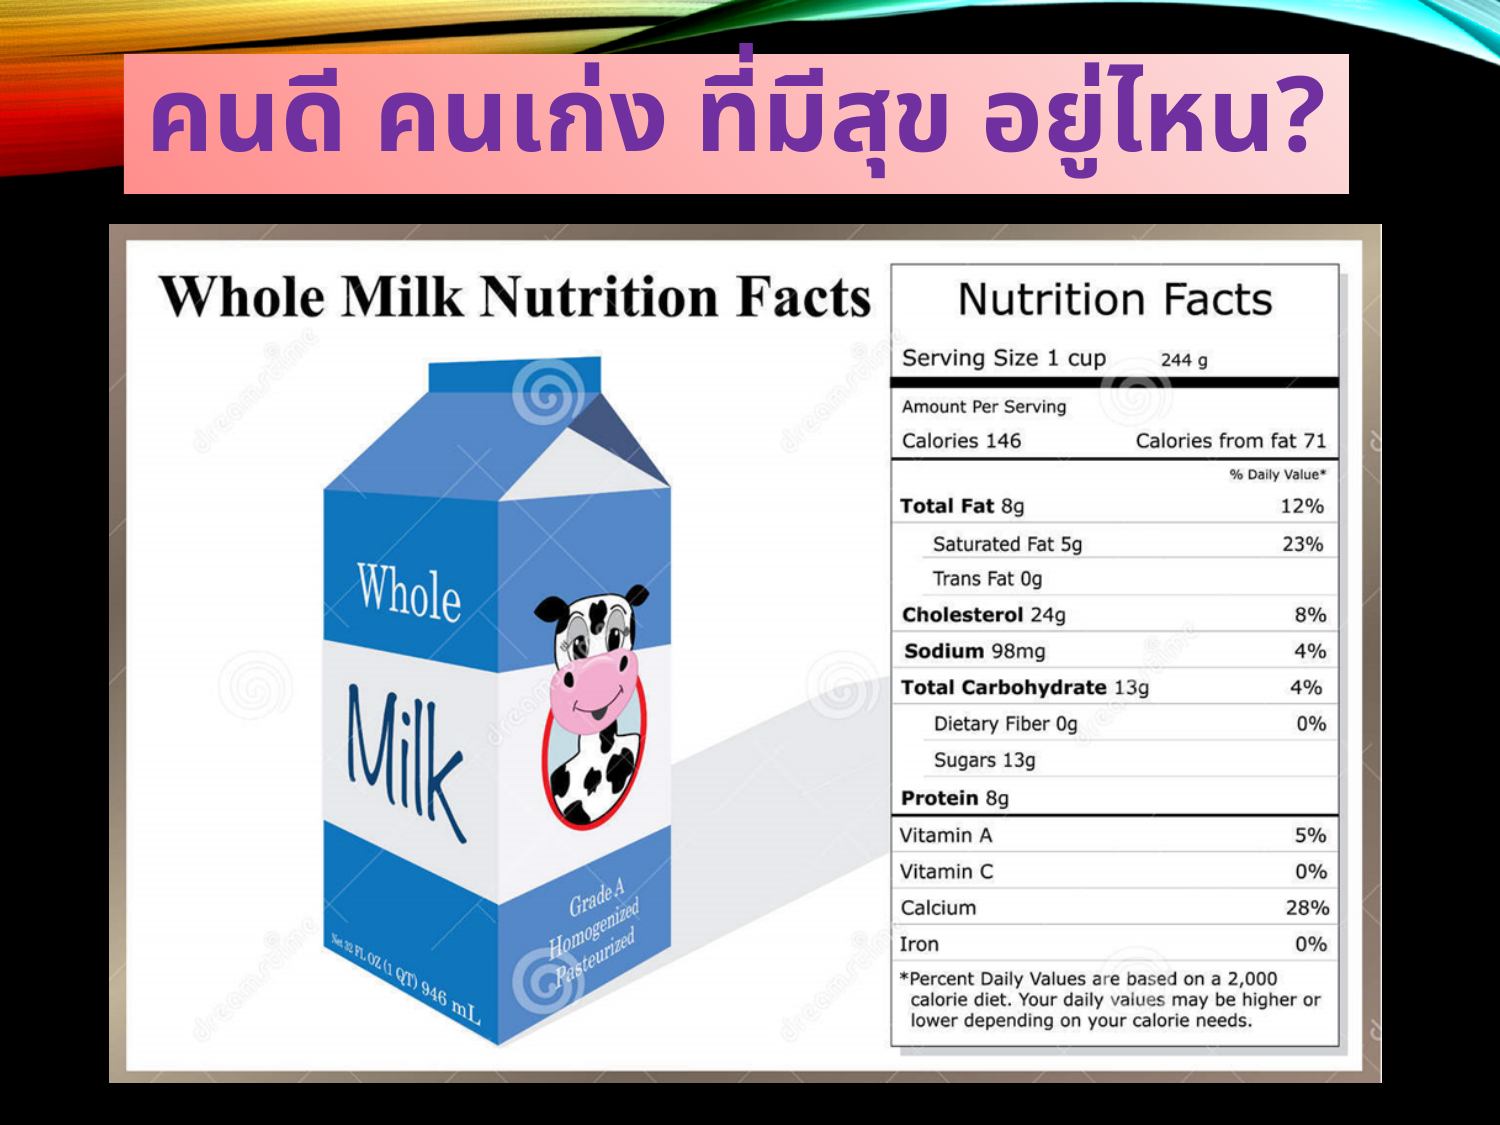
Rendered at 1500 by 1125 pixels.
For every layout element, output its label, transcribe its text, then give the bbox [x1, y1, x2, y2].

text_box คนดี คนเก่ง ที่มีสุข อยู่ไหน? [123, 54, 1349, 194]
picture [0, 0, 1500, 178]
picture [108, 224, 1382, 1083]
